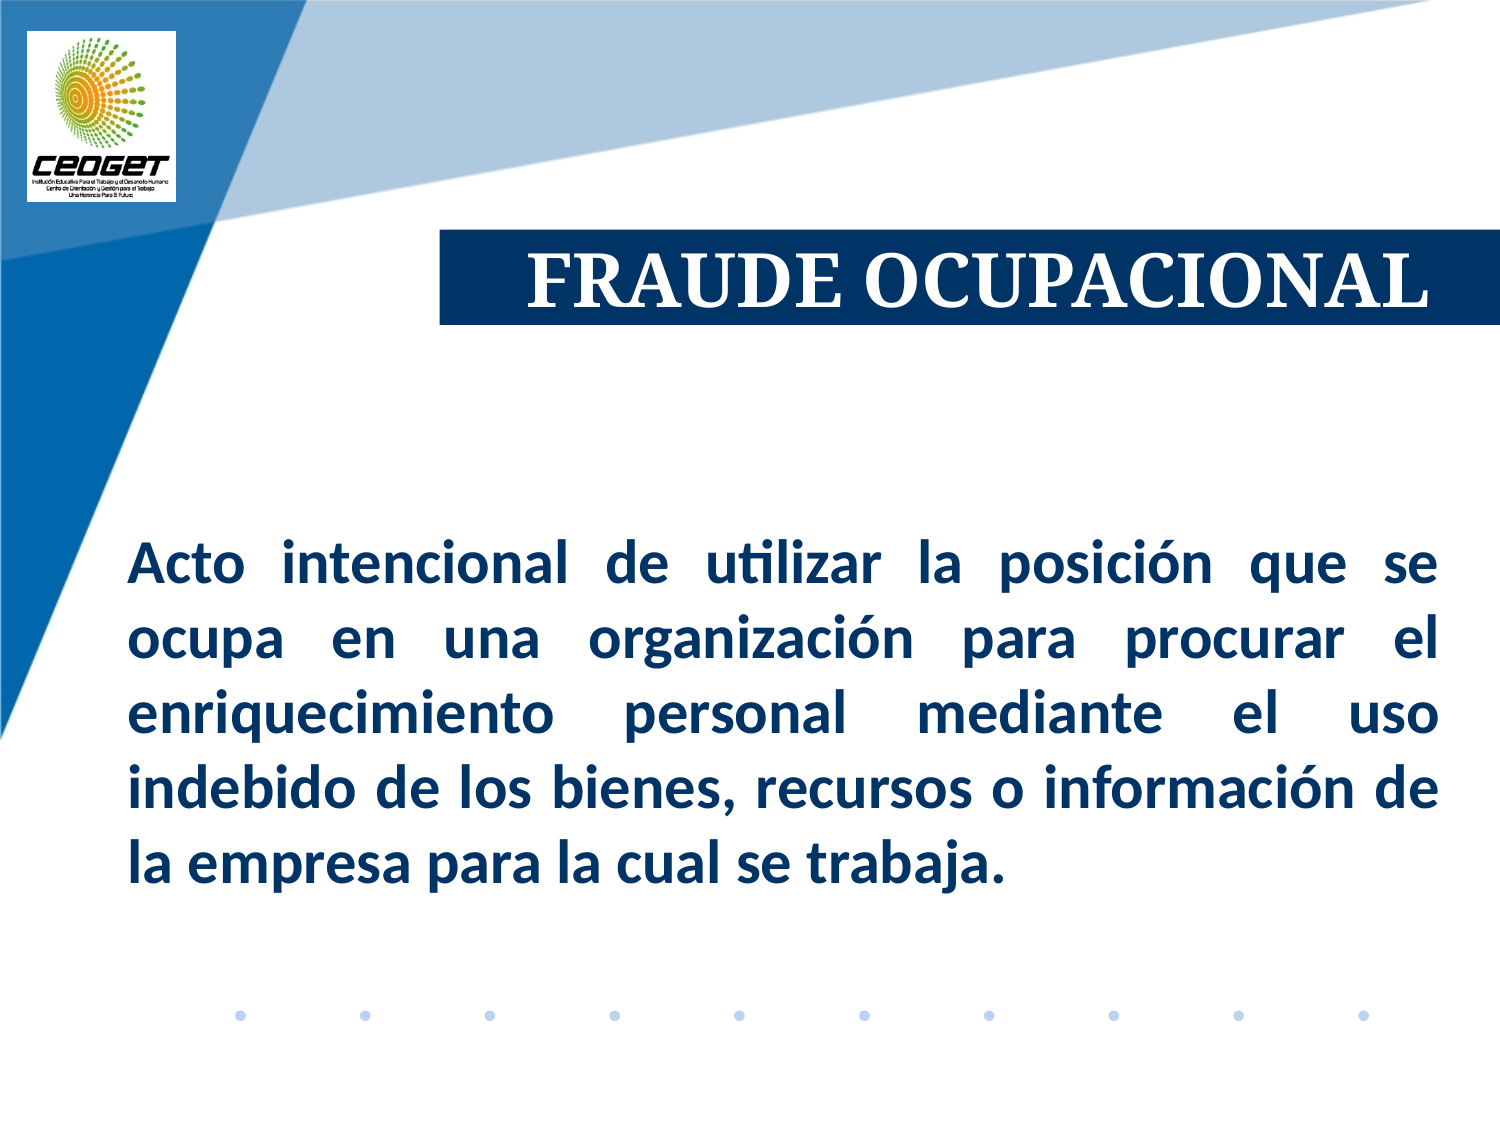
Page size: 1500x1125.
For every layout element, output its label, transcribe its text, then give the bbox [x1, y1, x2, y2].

picture [0, 0, 1500, 842]
title FRAUDE OCUPACIONAL [439, 229, 1500, 326]
text_box Acto intencional de utilizar la posición que se ocupa en una organización para procurar el enriquecimiento personal mediante el uso indebido de los bienes, recursos o información de la empresa para la cual se trabaja. [113, 513, 1457, 903]
